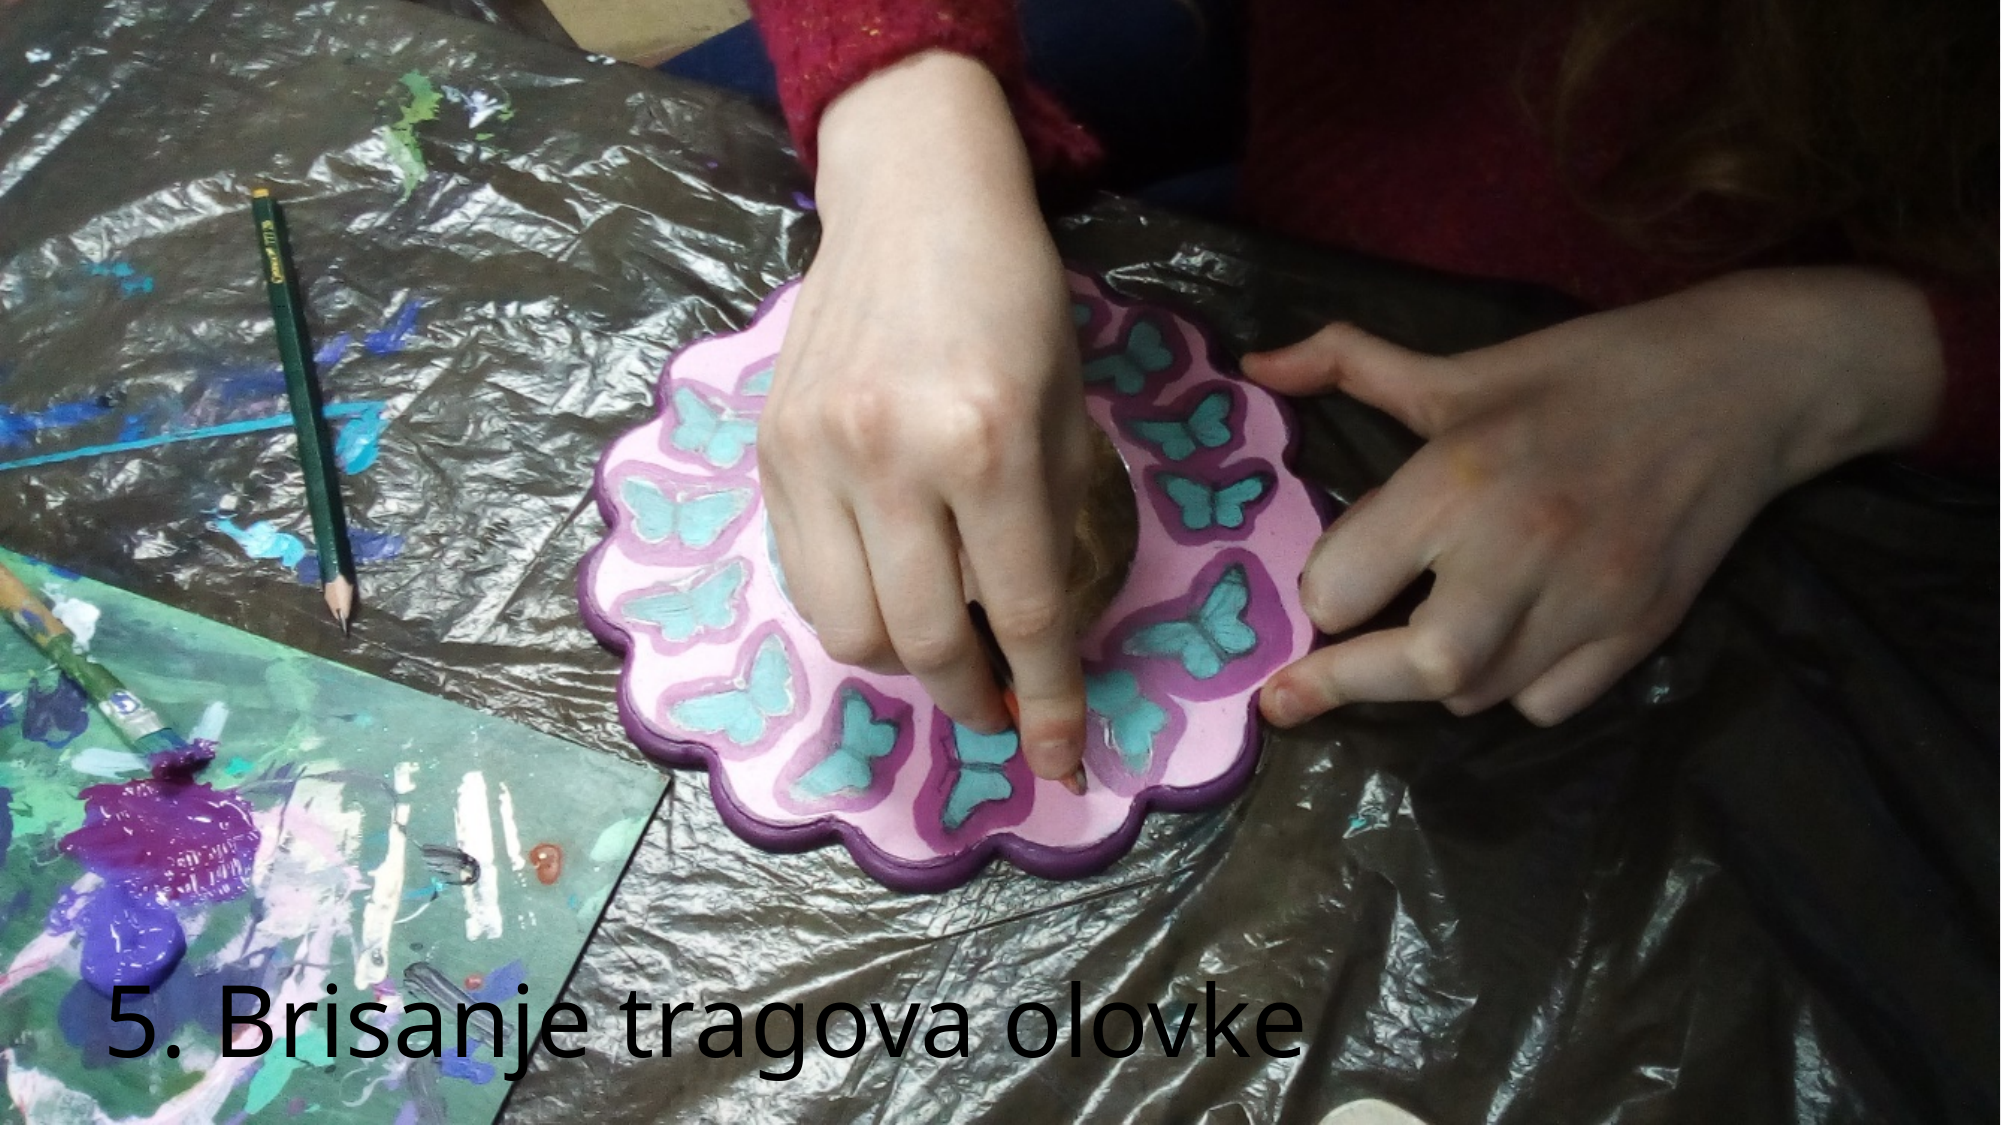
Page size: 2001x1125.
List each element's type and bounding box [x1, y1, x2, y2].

list [0, 0, 2000, 1125]
